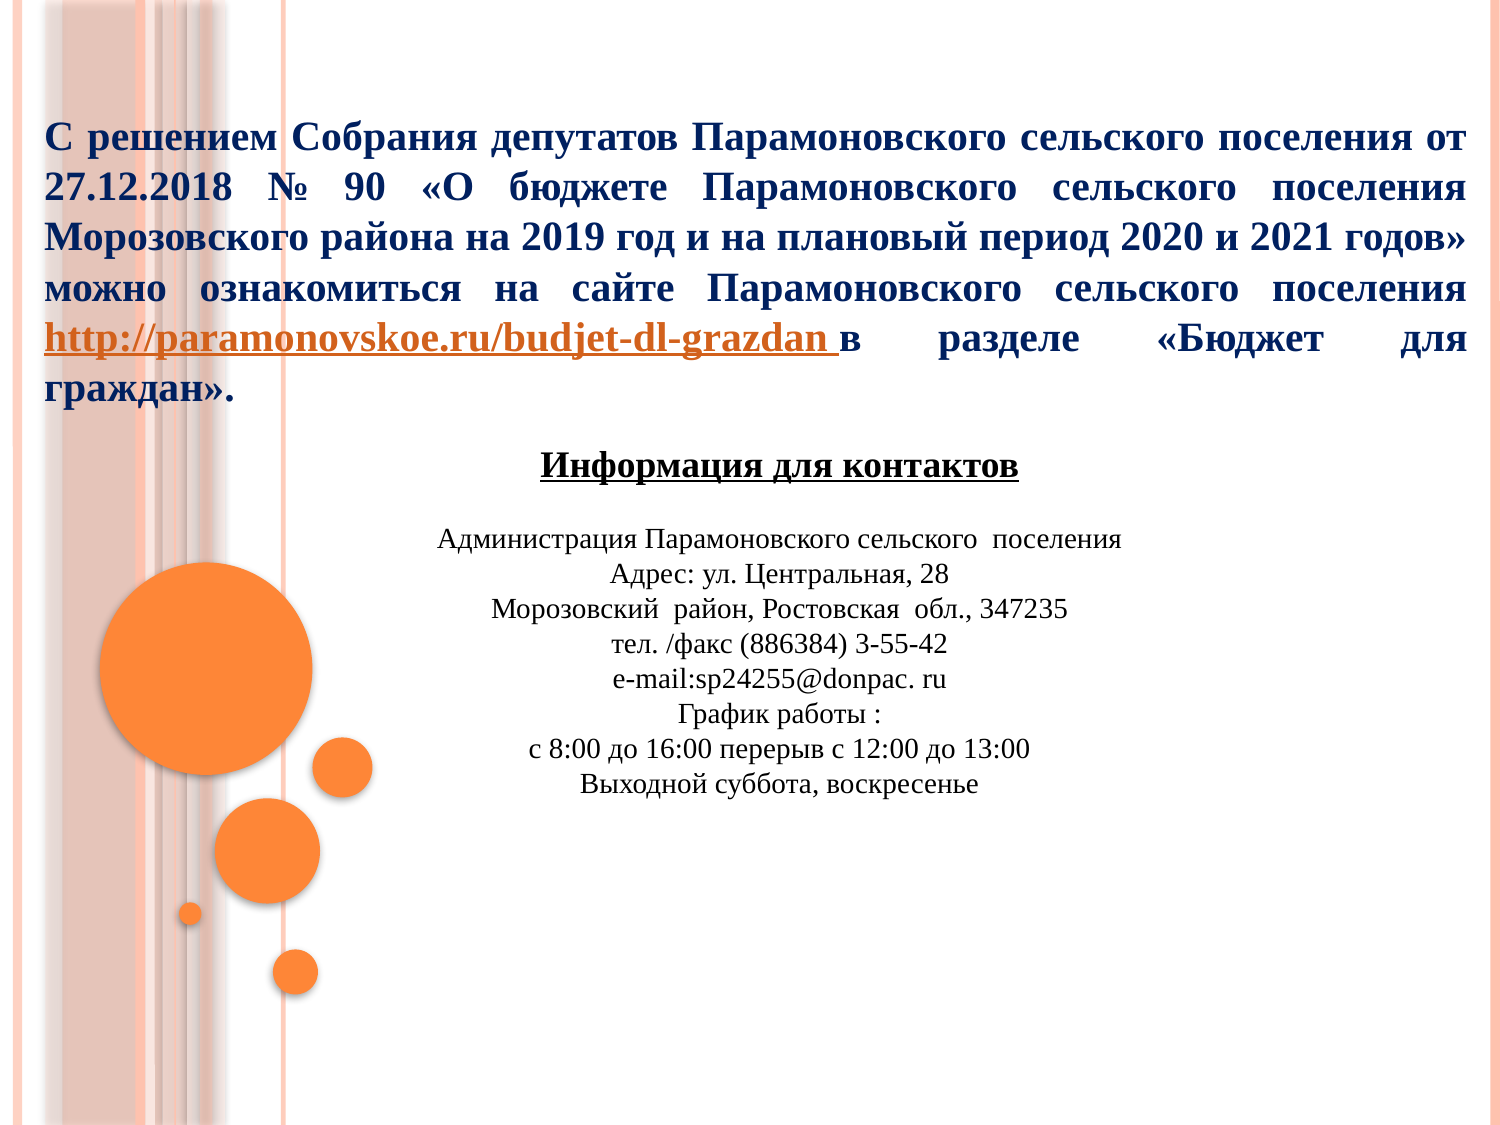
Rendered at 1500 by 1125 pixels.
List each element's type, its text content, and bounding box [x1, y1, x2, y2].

text_box Информация для контактов Администрация Парамоновского сельского поселения Адрес: ул. Центральная, 28 Морозовский район, Ростовская обл., 347235 тел. /факс (886384) 3-55-42 e-mail:sp24255@donpac. ru График работы : с 8:00 до 16:00 перерыв с 12:00 до 13:00 Выходной суббота, воскресенье [32, 432, 1438, 807]
subtitle С решением Собрания депутатов Парамоновского сельского поселения от 27.12.2018 № 90 «О бюджете Парамоновского сельского поселения Морозовского района на 2019 год и на плановый период 2020 и 2021 годов» можно ознакомиться на сайте Парамоновского сельского поселения http://paramonovskoe.ru/budjet-dl-grazdan в разделе «Бюджет для граждан». [29, 101, 1483, 1047]
